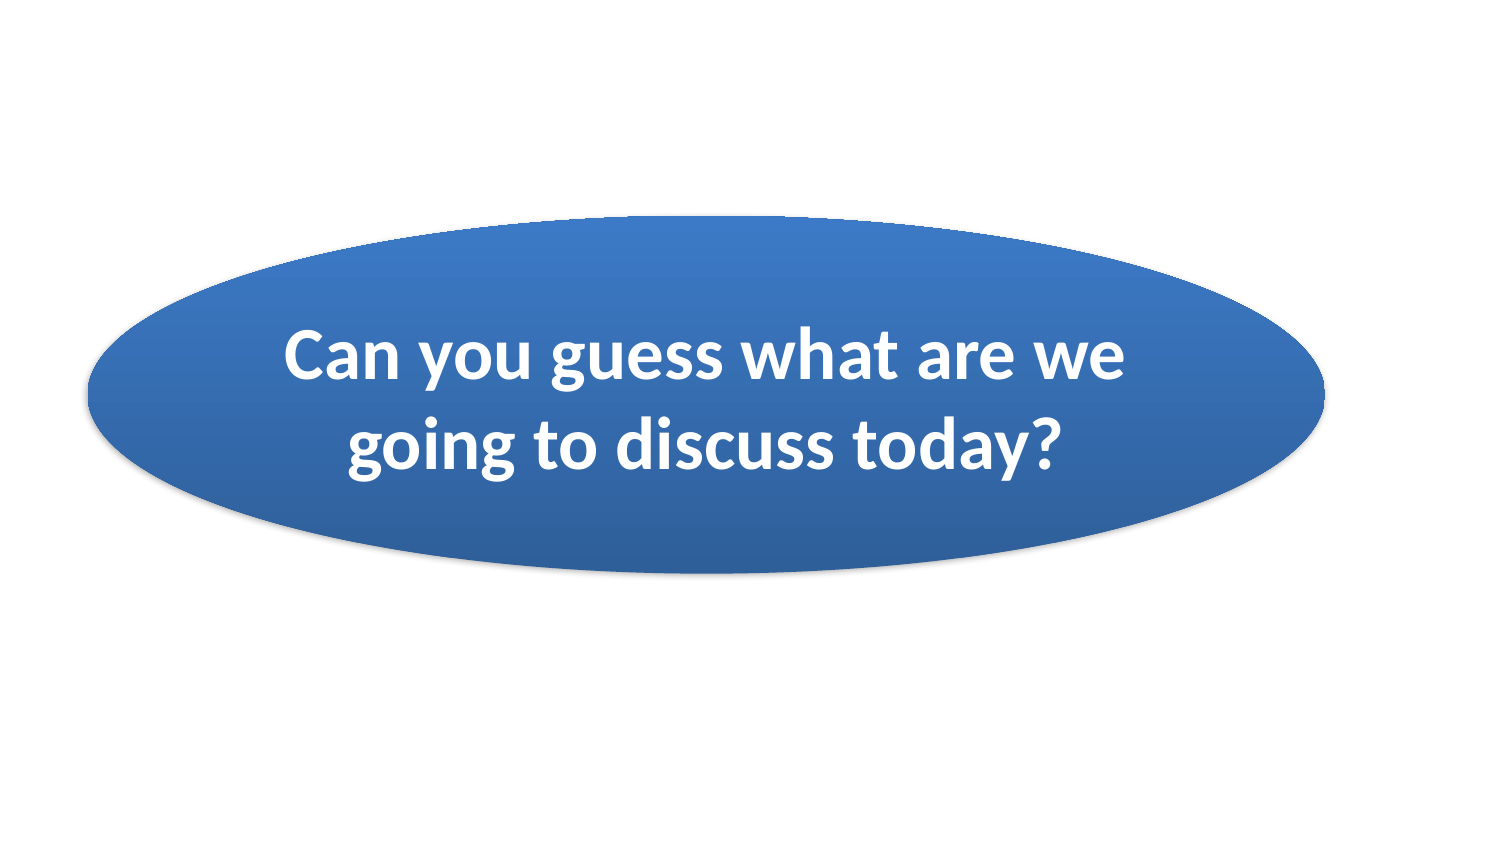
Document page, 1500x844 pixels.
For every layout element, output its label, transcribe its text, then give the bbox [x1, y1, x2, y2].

text_box Can you guess what are we going to discuss today? [87, 215, 1326, 574]
